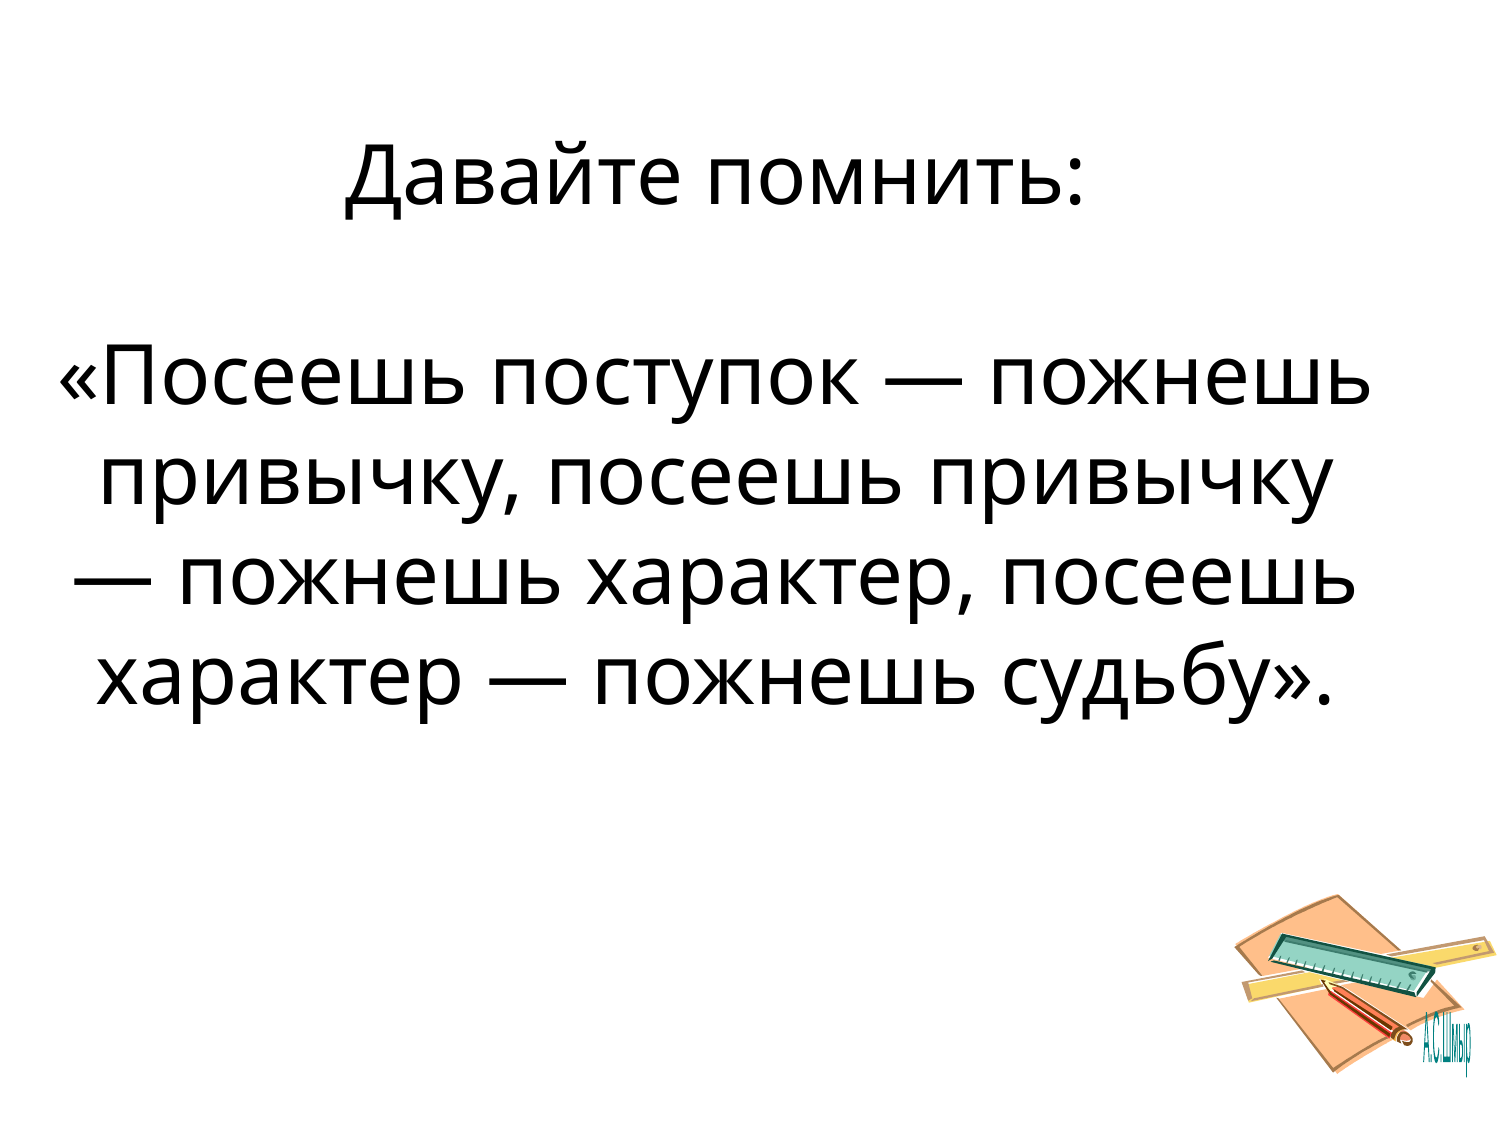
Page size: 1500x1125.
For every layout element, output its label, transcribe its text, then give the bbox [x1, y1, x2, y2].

title Давайте помнить: «Посеешь поступок — пожнешь привычку, посеешь привычку — пожнешь характер, посеешь характер — пожнешь судьбу». [41, 113, 1392, 953]
